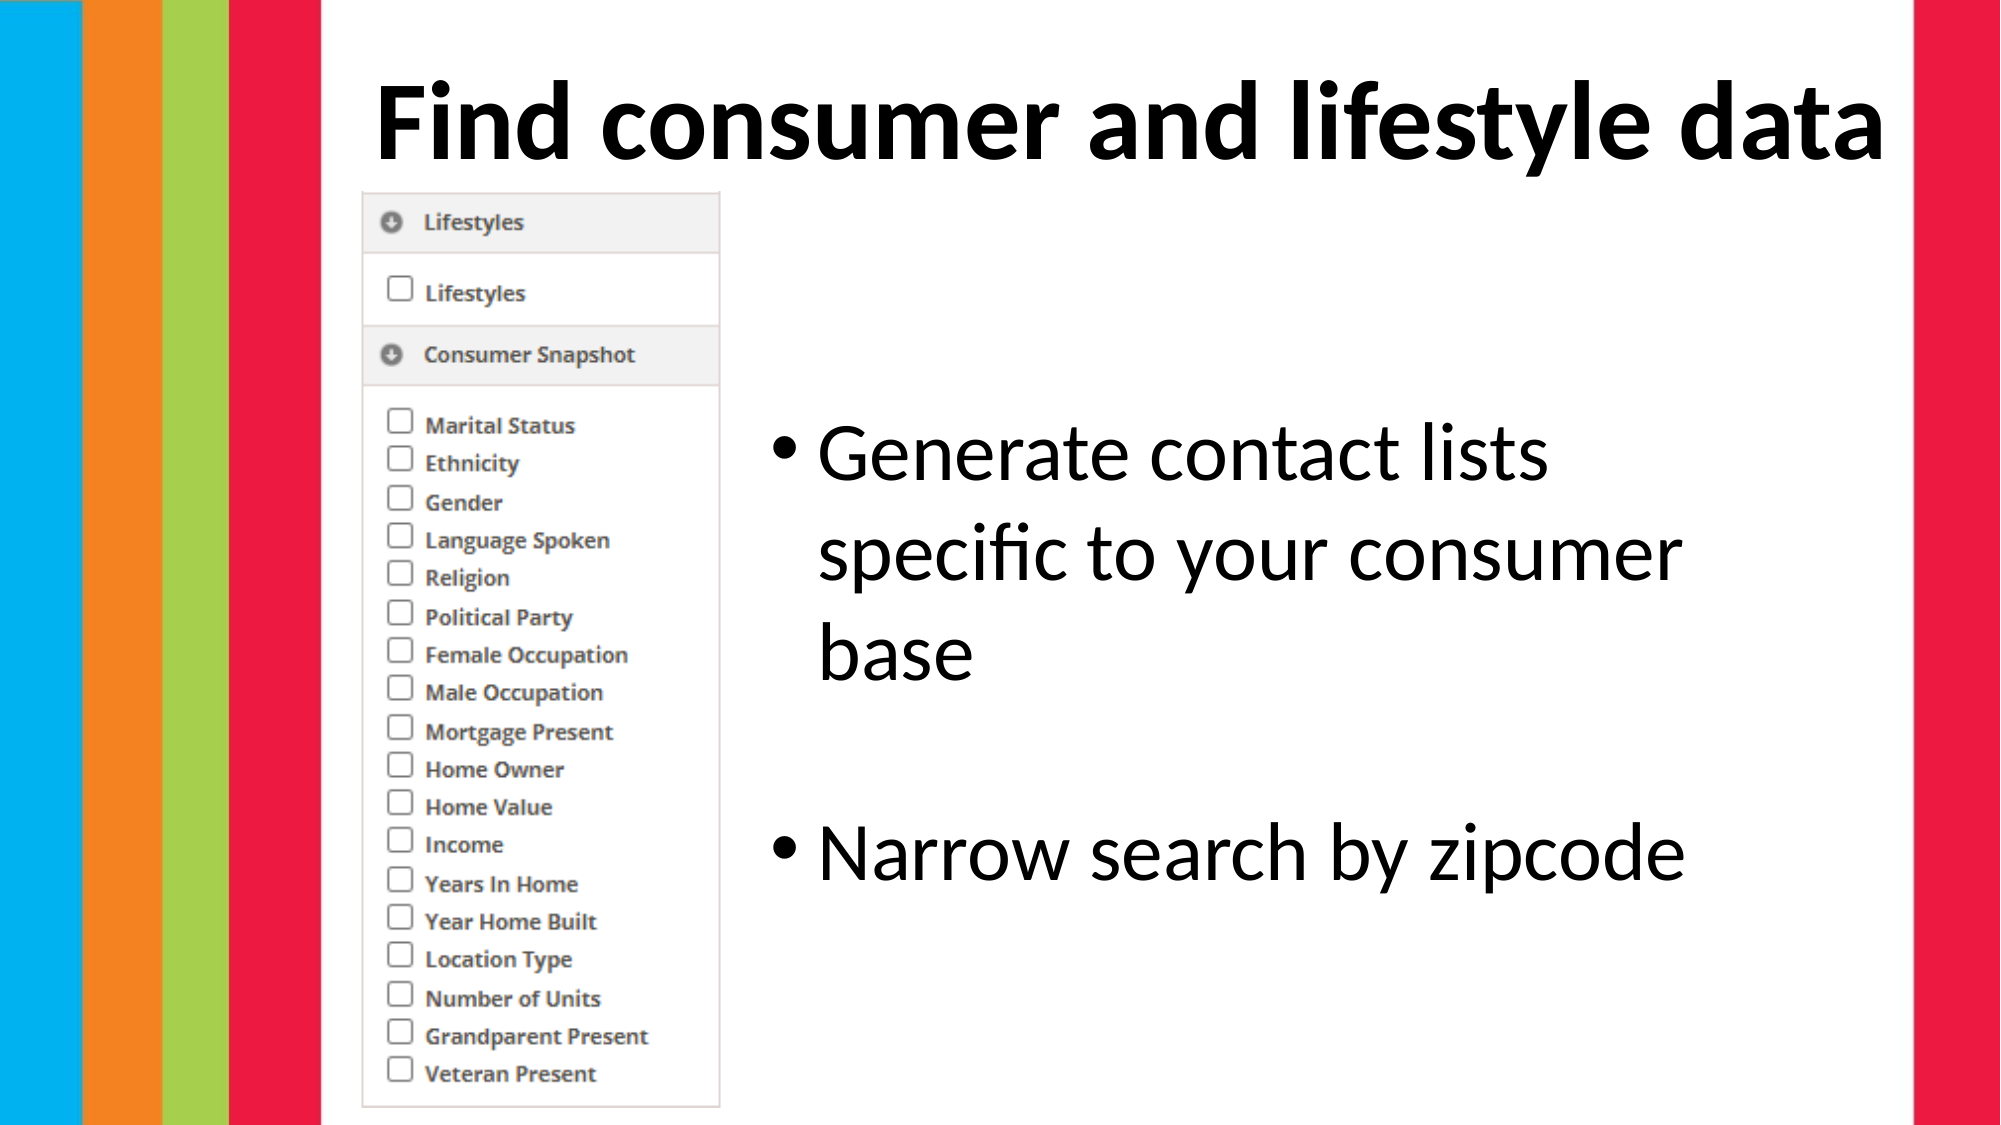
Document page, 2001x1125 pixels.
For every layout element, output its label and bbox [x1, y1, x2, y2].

picture [360, 191, 723, 1108]
list [0, 0, 2000, 1125]
